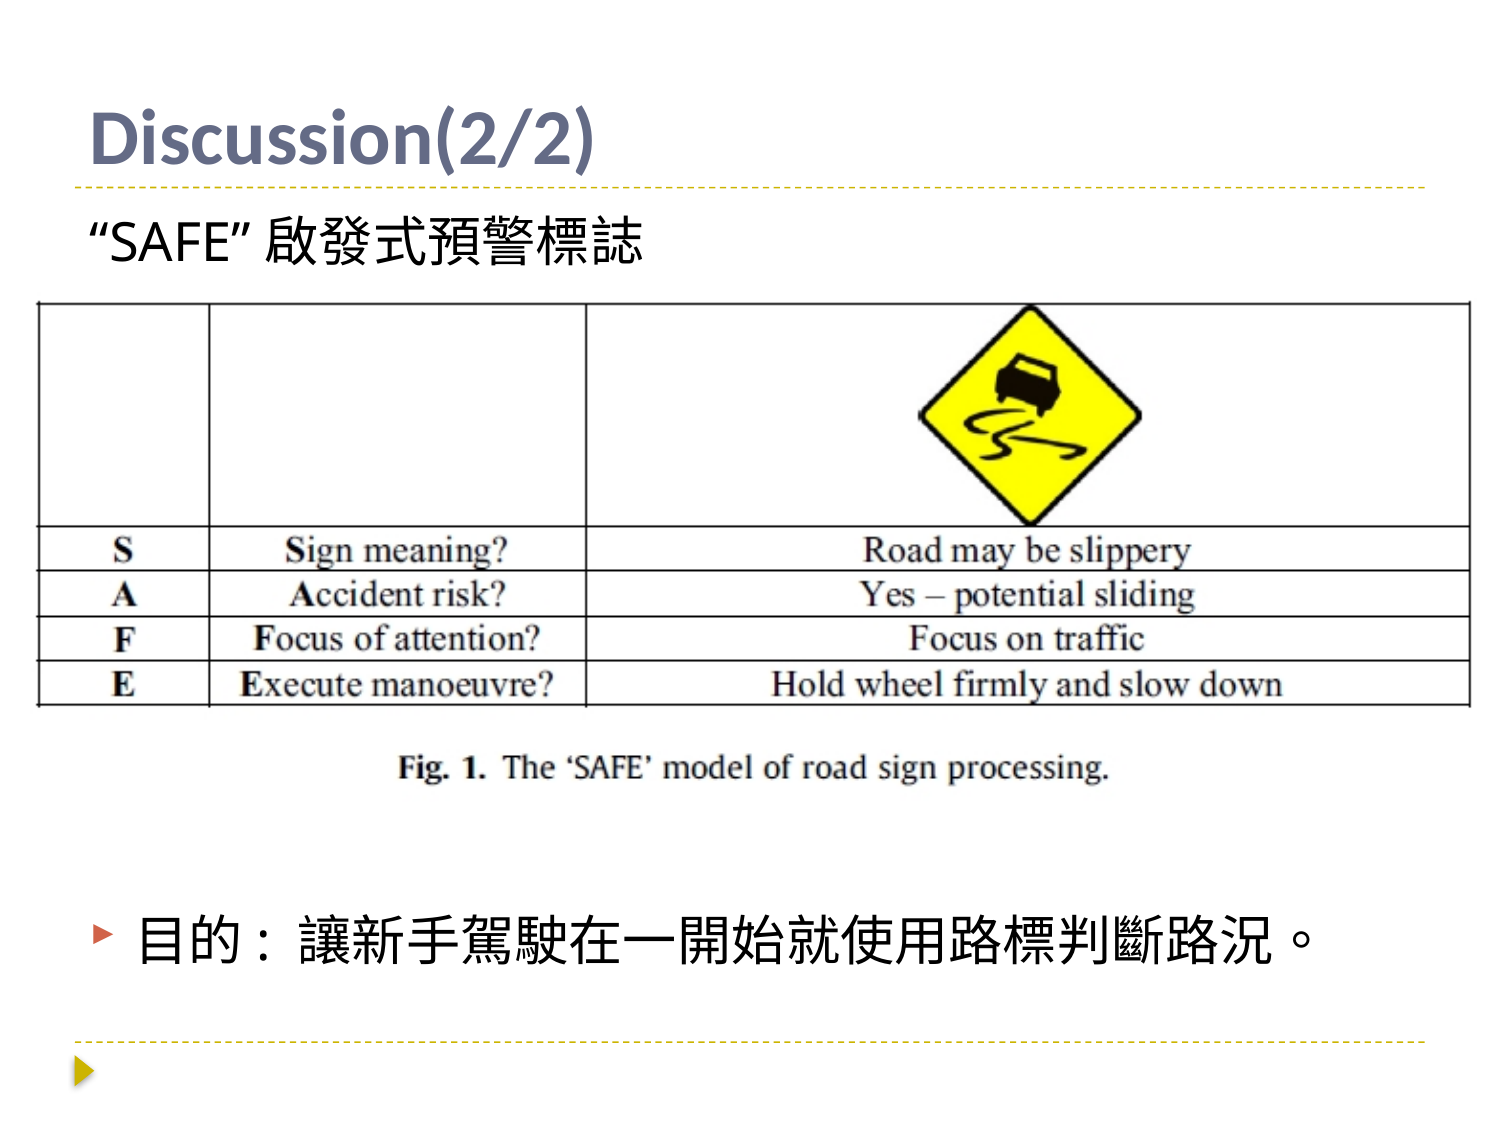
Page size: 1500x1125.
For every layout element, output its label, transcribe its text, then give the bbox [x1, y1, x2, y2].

list “SAFE”啟發式預警標誌 目的: 讓新手駕駛在一開始就使用路標判斷路況。 [75, 815, 1425, 1010]
title Discussion(2/2) [75, 24, 1425, 188]
picture [29, 290, 1477, 802]
list “SAFE”啟發式預警標誌 目的: 讓新手駕駛在一開始就使用路標判斷路況。 [75, 200, 1425, 290]
